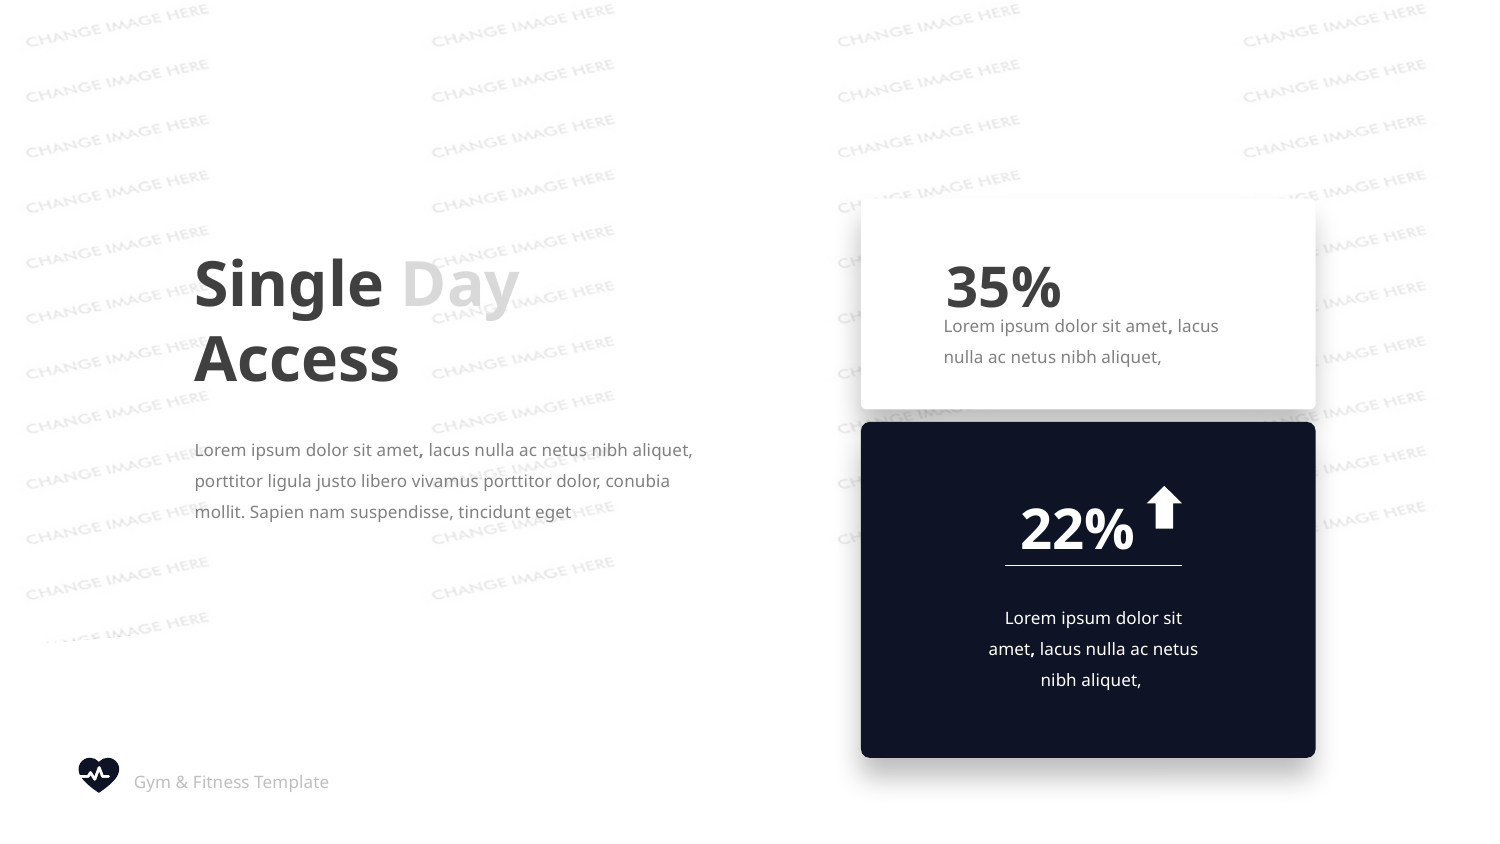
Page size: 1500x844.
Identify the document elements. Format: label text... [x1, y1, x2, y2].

picture [0, 0, 1500, 647]
text_box [78, 757, 119, 793]
text_box Gym & Fitness Template [119, 753, 402, 800]
text_box [859, 647, 1317, 759]
text_box Lorem ipsum dolor sit amet, lacus nulla ac netus nibh aliquet, [972, 647, 1215, 698]
